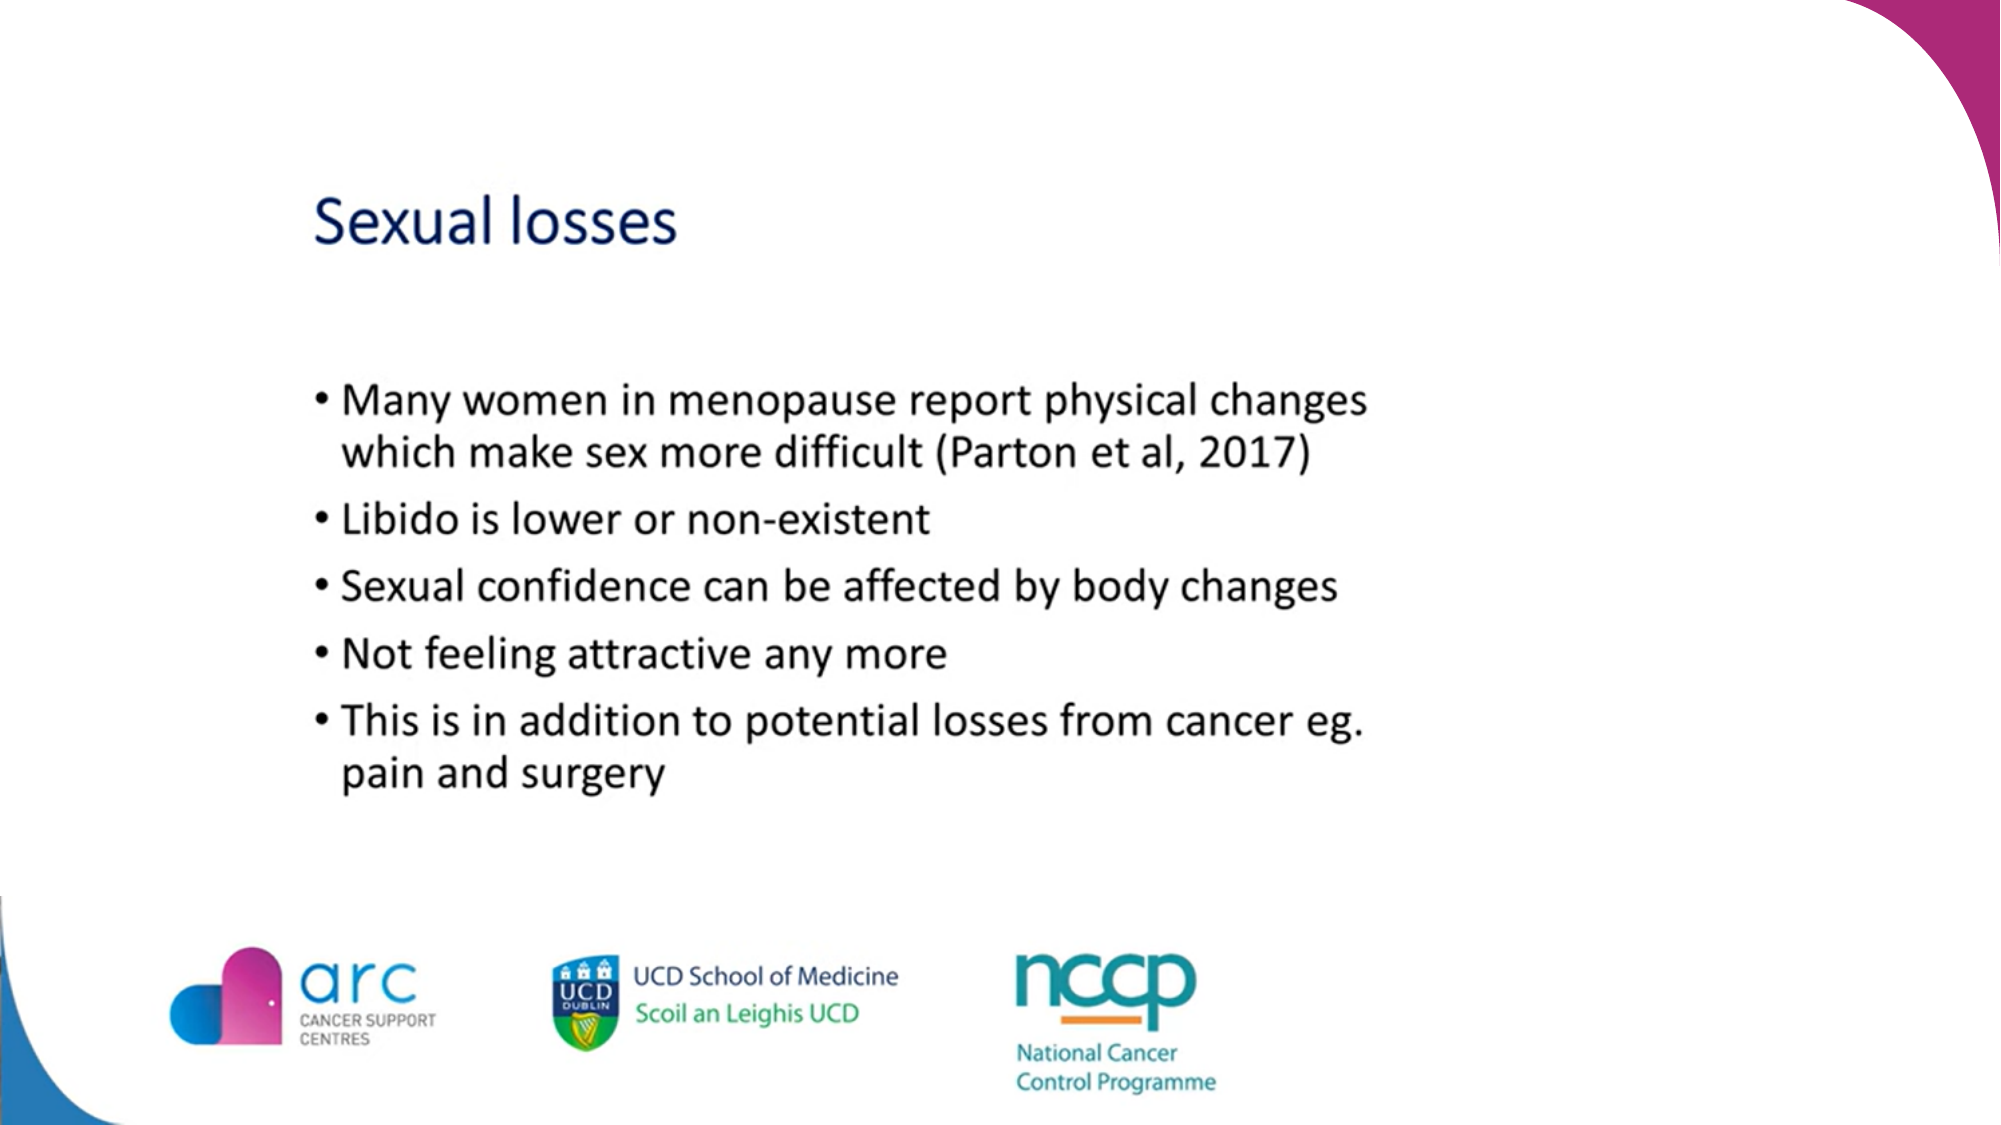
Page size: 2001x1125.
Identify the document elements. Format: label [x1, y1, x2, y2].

picture [0, 895, 1383, 1125]
text_box [1845, 0, 2000, 266]
picture [269, 104, 1548, 888]
